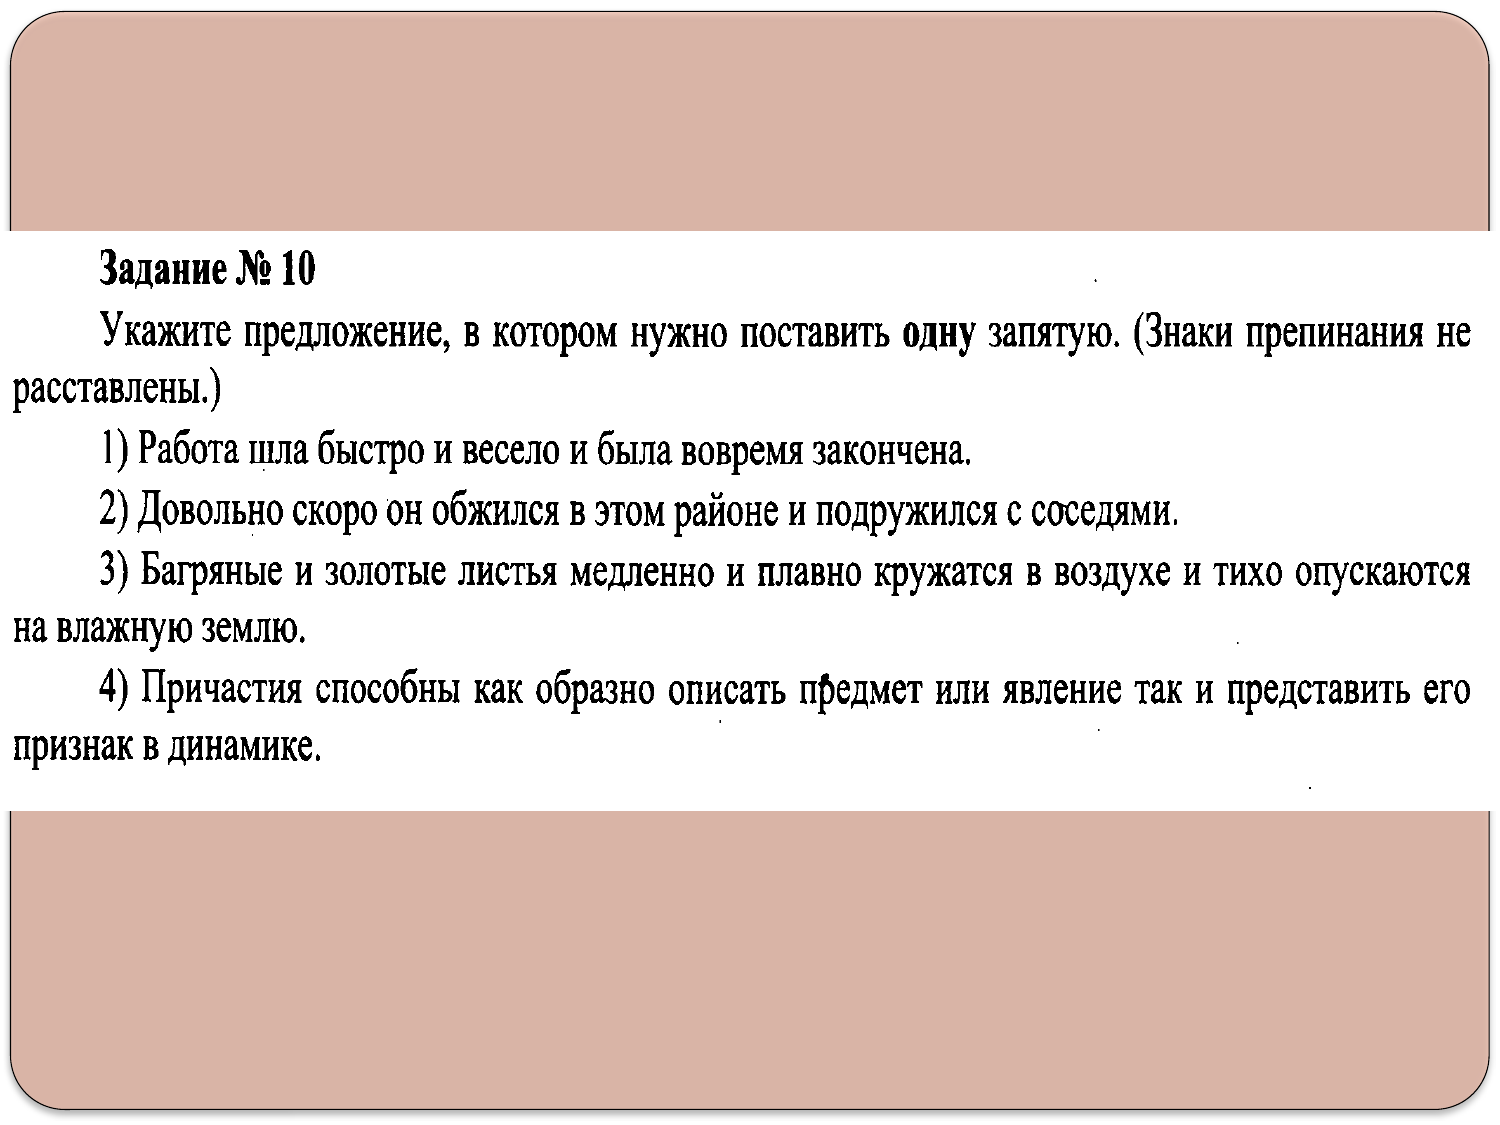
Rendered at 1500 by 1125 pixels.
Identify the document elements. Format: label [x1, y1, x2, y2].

list [0, 231, 1500, 811]
